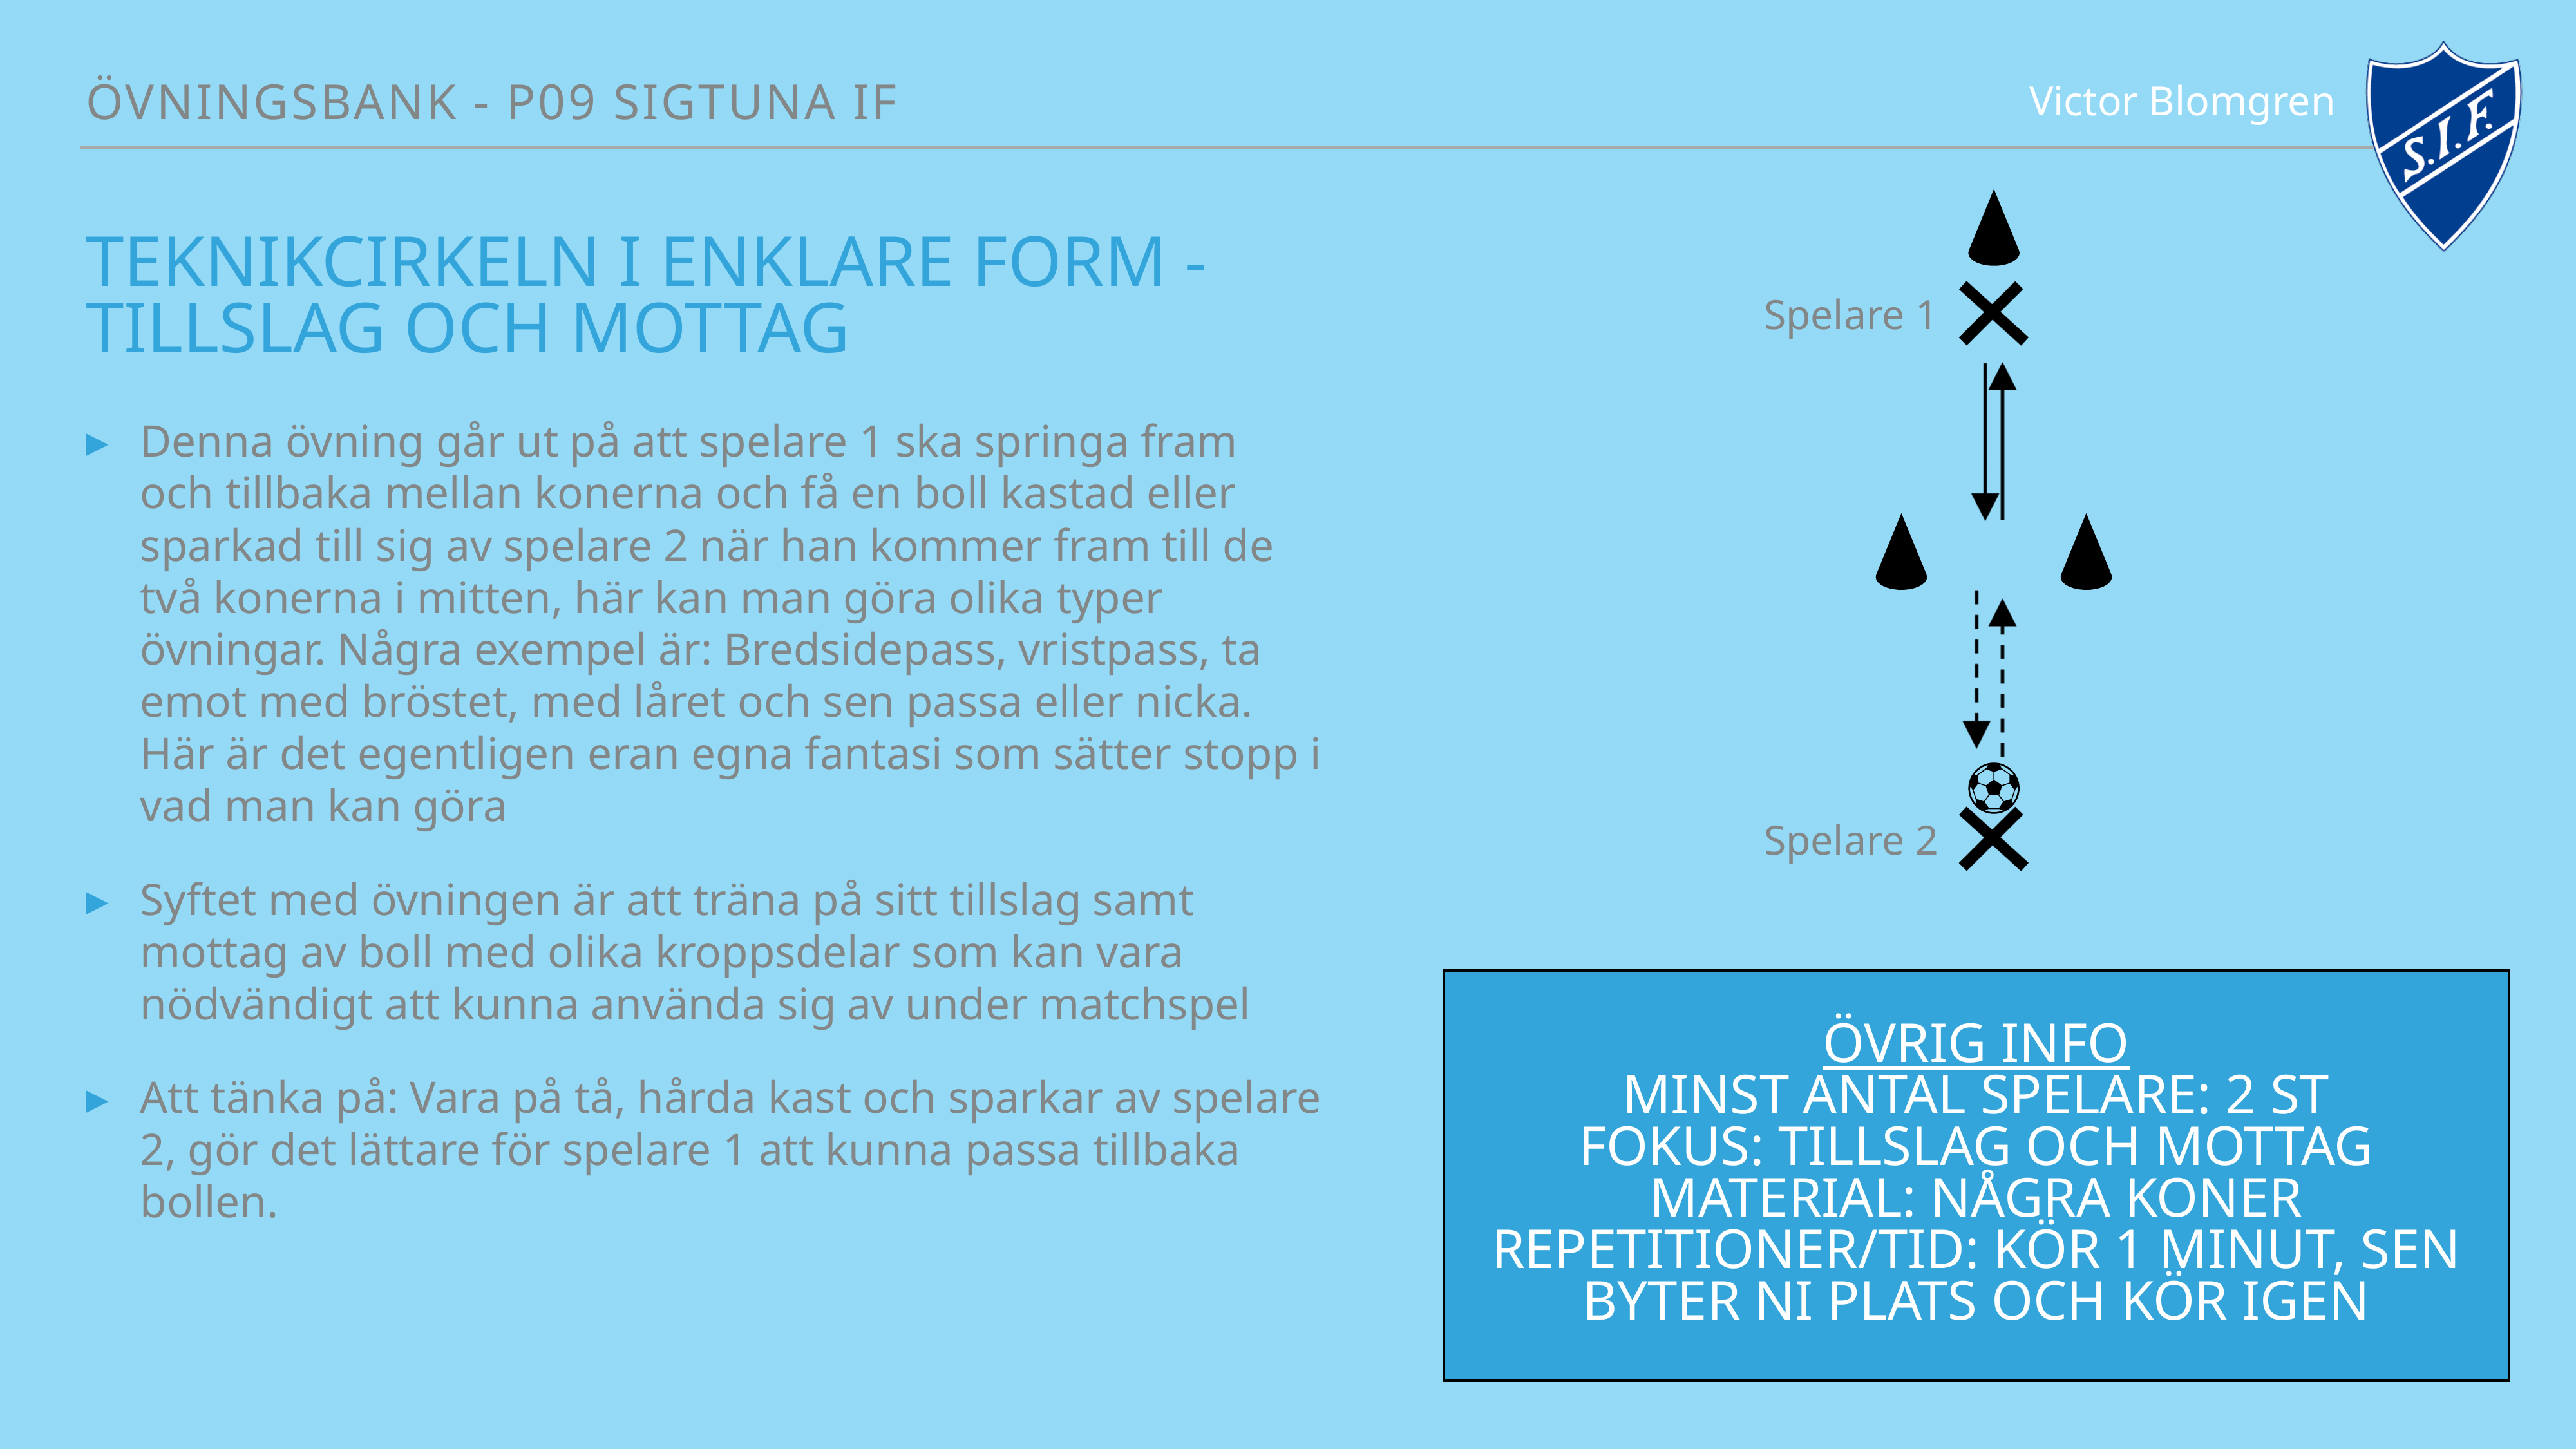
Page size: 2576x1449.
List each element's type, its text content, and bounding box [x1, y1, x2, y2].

text_box Spelare 2 [1758, 809, 1944, 869]
picture [1946, 568, 2033, 779]
list Denna övning går ut på att spelare 1 ska springa fram och tillbaka mellan konerna och få en boll kastad eller sparkad till sig av spelare 2 när han kommer fram till de två konerna i mitten, här kan man göra olika typer övningar. Några exempel är: Bredsidepass, vristpass, ta emot med bröstet, med låret och sen passa eller nicka. Här är det egentligen eran egna fantasi som sätter stopp i vad man kan göra Syftet med övningen är att träna på sitt tillslag samt mottag av boll med olika kroppsdelar som kan vara nödvändigt att kunna använda sig av under matchspel Att tänka på: Vara på tå, hårda kast och sparkar av spelare 2, gör det lättare för spelare 1 att kunna passa tillbaka bollen. [80, 407, 1329, 1316]
picture [1955, 279, 2033, 551]
text_box [1875, 513, 1927, 590]
text_box [1968, 189, 2020, 266]
text_box Spelare 1 [1758, 283, 1944, 343]
title Teknikcirkeln i enklare form - Tillslag och mottag [80, 227, 1329, 336]
text_box [1968, 766, 2020, 805]
text_box Victor Blomgren [2023, 70, 2342, 129]
picture [2353, 40, 2539, 255]
picture [1957, 805, 2031, 873]
text_box [2060, 513, 2112, 590]
text_box Övrig info Minst antal spelare: 2 st Fokus: Tillslag och mottag Material: några koner Repetitioner/Tid: Kör 1 minut, sen byter ni plats och kör igen [1443, 970, 2509, 1381]
list Övningsbank - P09 Sigtuna IF [80, 66, 2295, 135]
